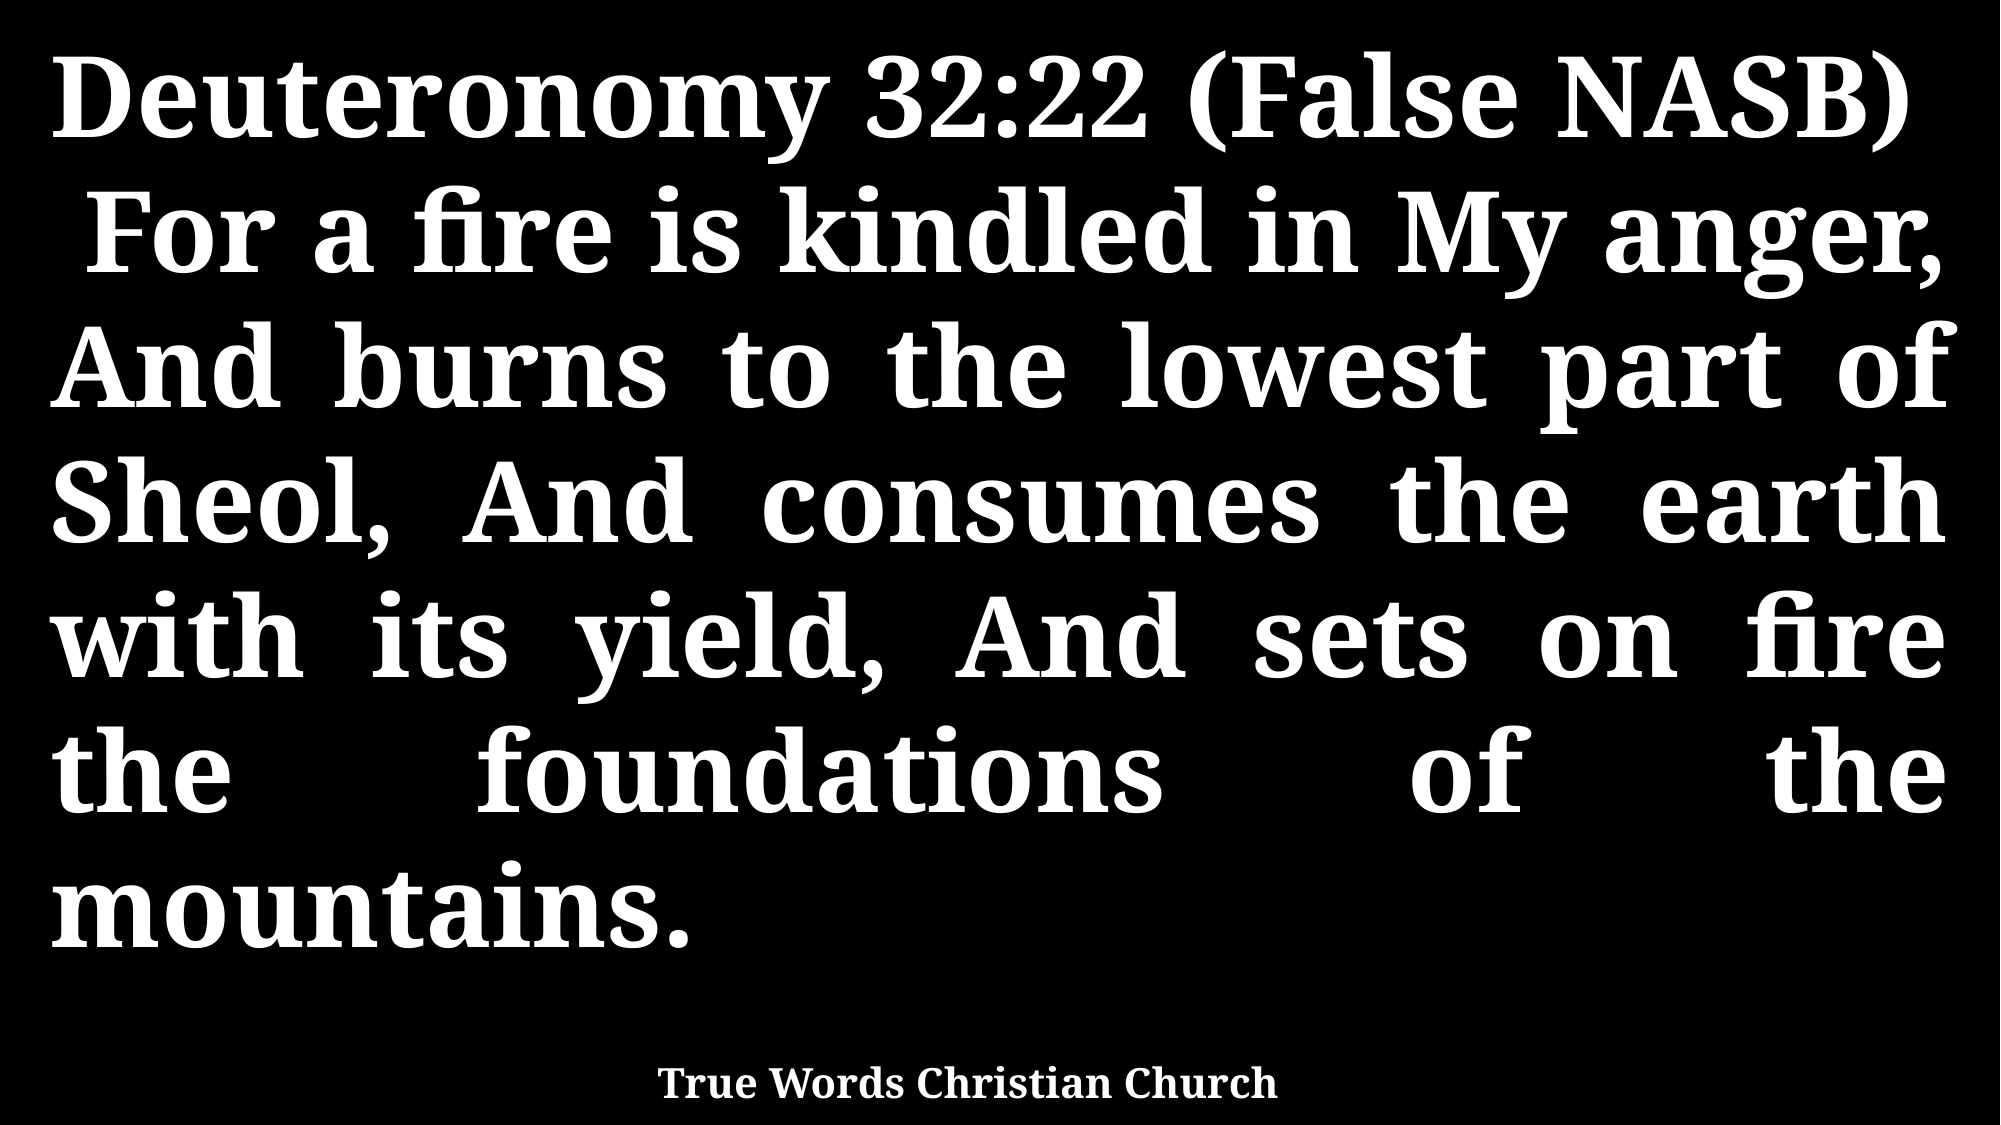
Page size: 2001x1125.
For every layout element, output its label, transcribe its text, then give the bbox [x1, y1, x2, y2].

text_box Deuteronomy 32:22 (False NASB) For a fire is kindled in My anger, And burns to the lowest part of Sheol, And consumes the earth with its yield, And sets on fire the foundations of the mountains. [35, 17, 1965, 977]
text_box True Words Christian Church [642, 1049, 1294, 1114]
